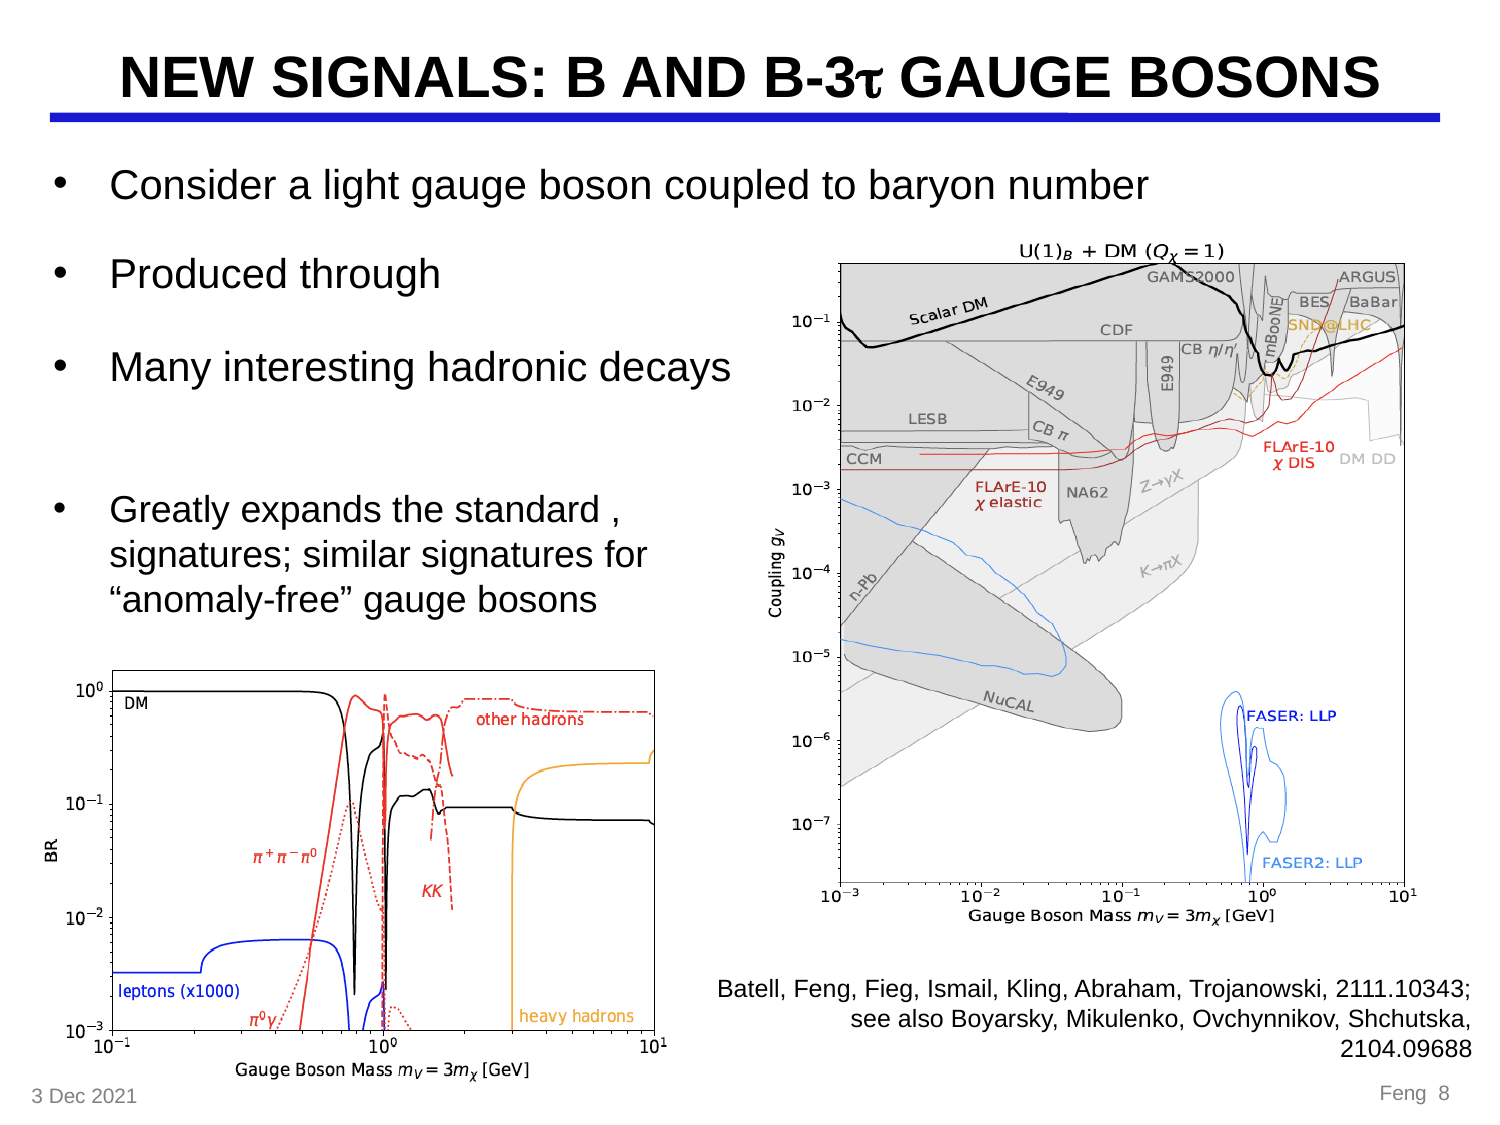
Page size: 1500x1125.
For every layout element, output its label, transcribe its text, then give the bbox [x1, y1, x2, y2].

text_box Batell, Feng, Fieg, Ismail, Kling, Abraham, Trojanowski, 2111.10343; see also Boyarsky, Mikulenko, Ovchynnikov, Shchutska, 2104.09688 [700, 964, 1488, 1100]
picture [37, 662, 671, 1088]
text_box Consider a light gauge boson coupled to baryon number [38, 149, 1375, 238]
picture [761, 237, 1427, 931]
title NEW SIGNALS: B AND B-3t GAUGE BOSONS [0, 37, 1500, 110]
